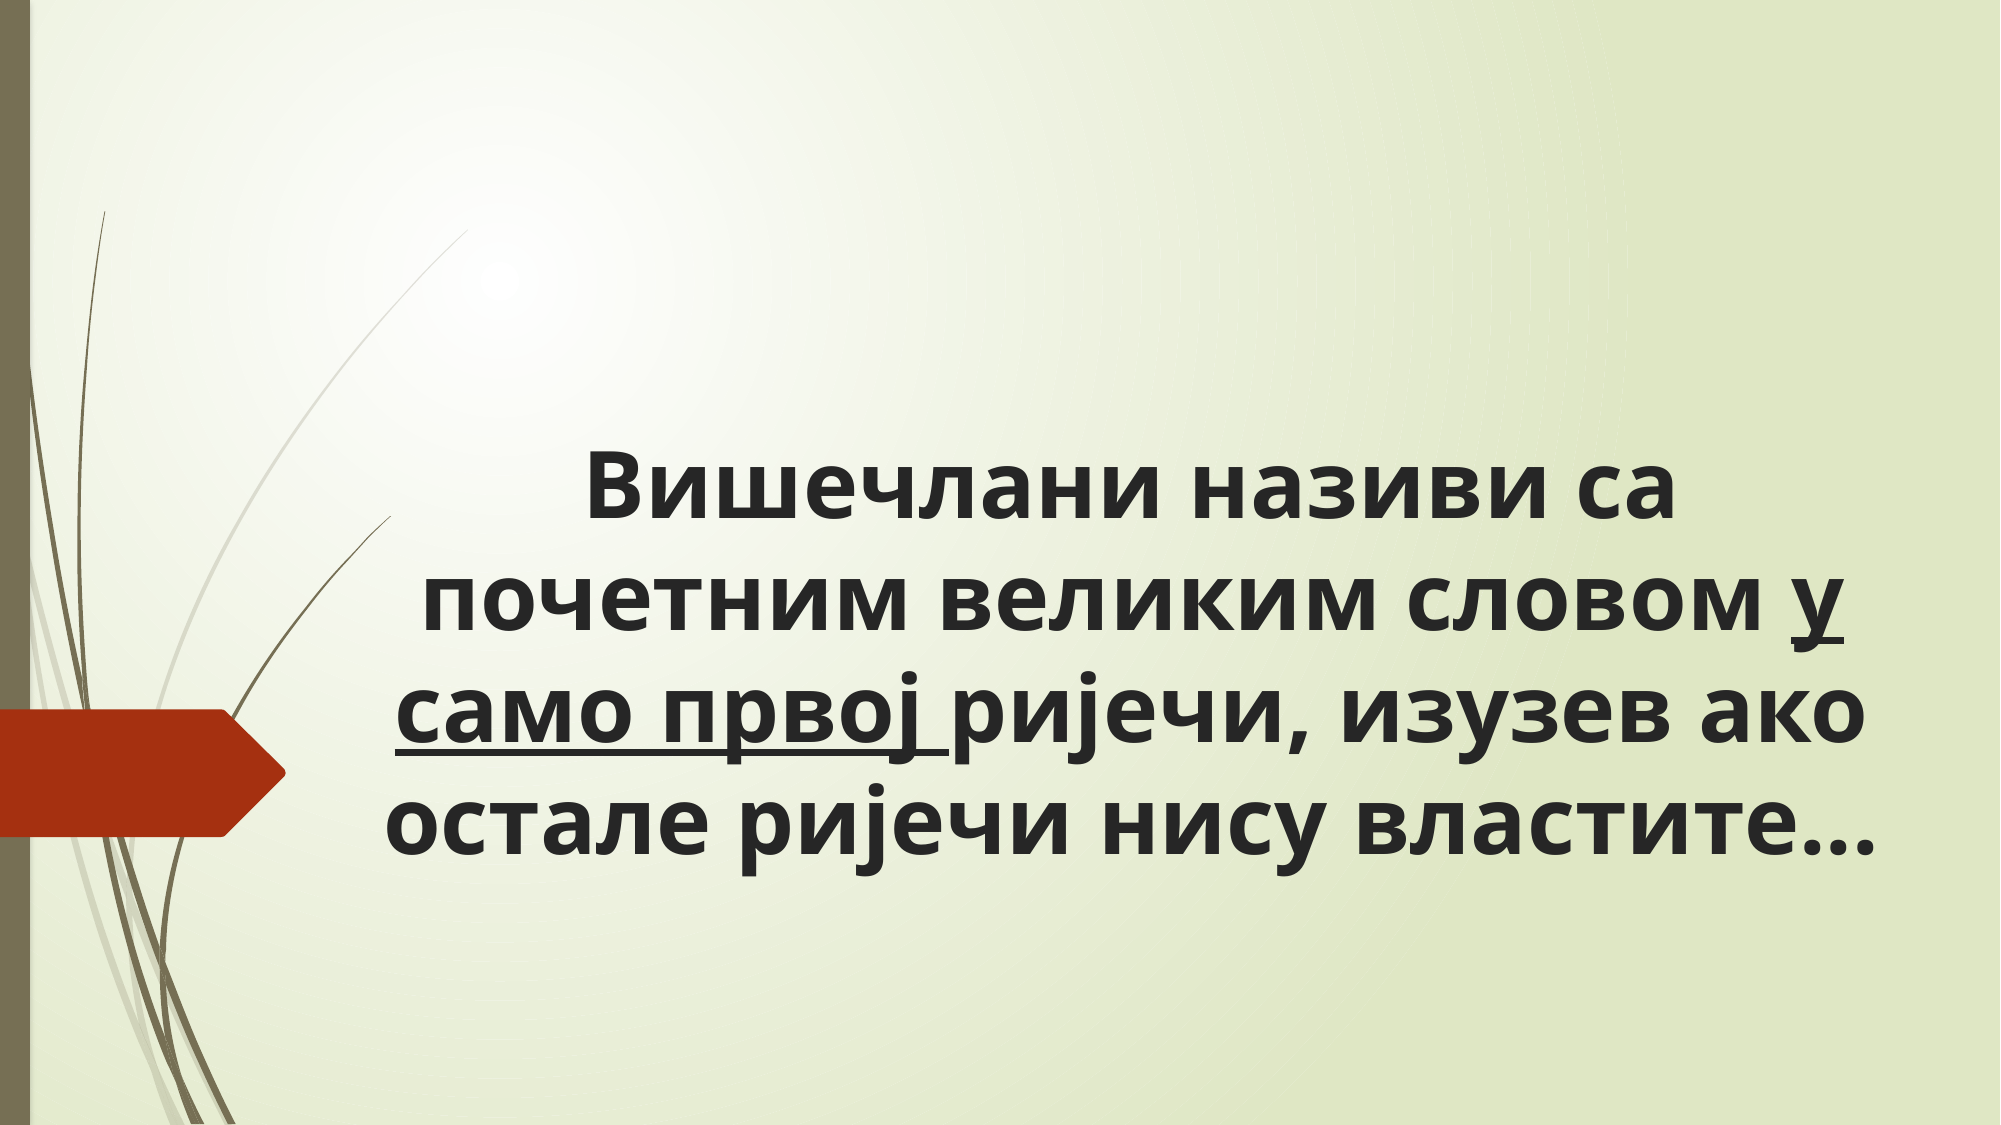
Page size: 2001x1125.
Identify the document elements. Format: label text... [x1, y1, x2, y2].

title Вишечлани називи са почетним великим словом у само првој ријечи, изузев ако остале ријечи нису властите... [332, 336, 1932, 881]
